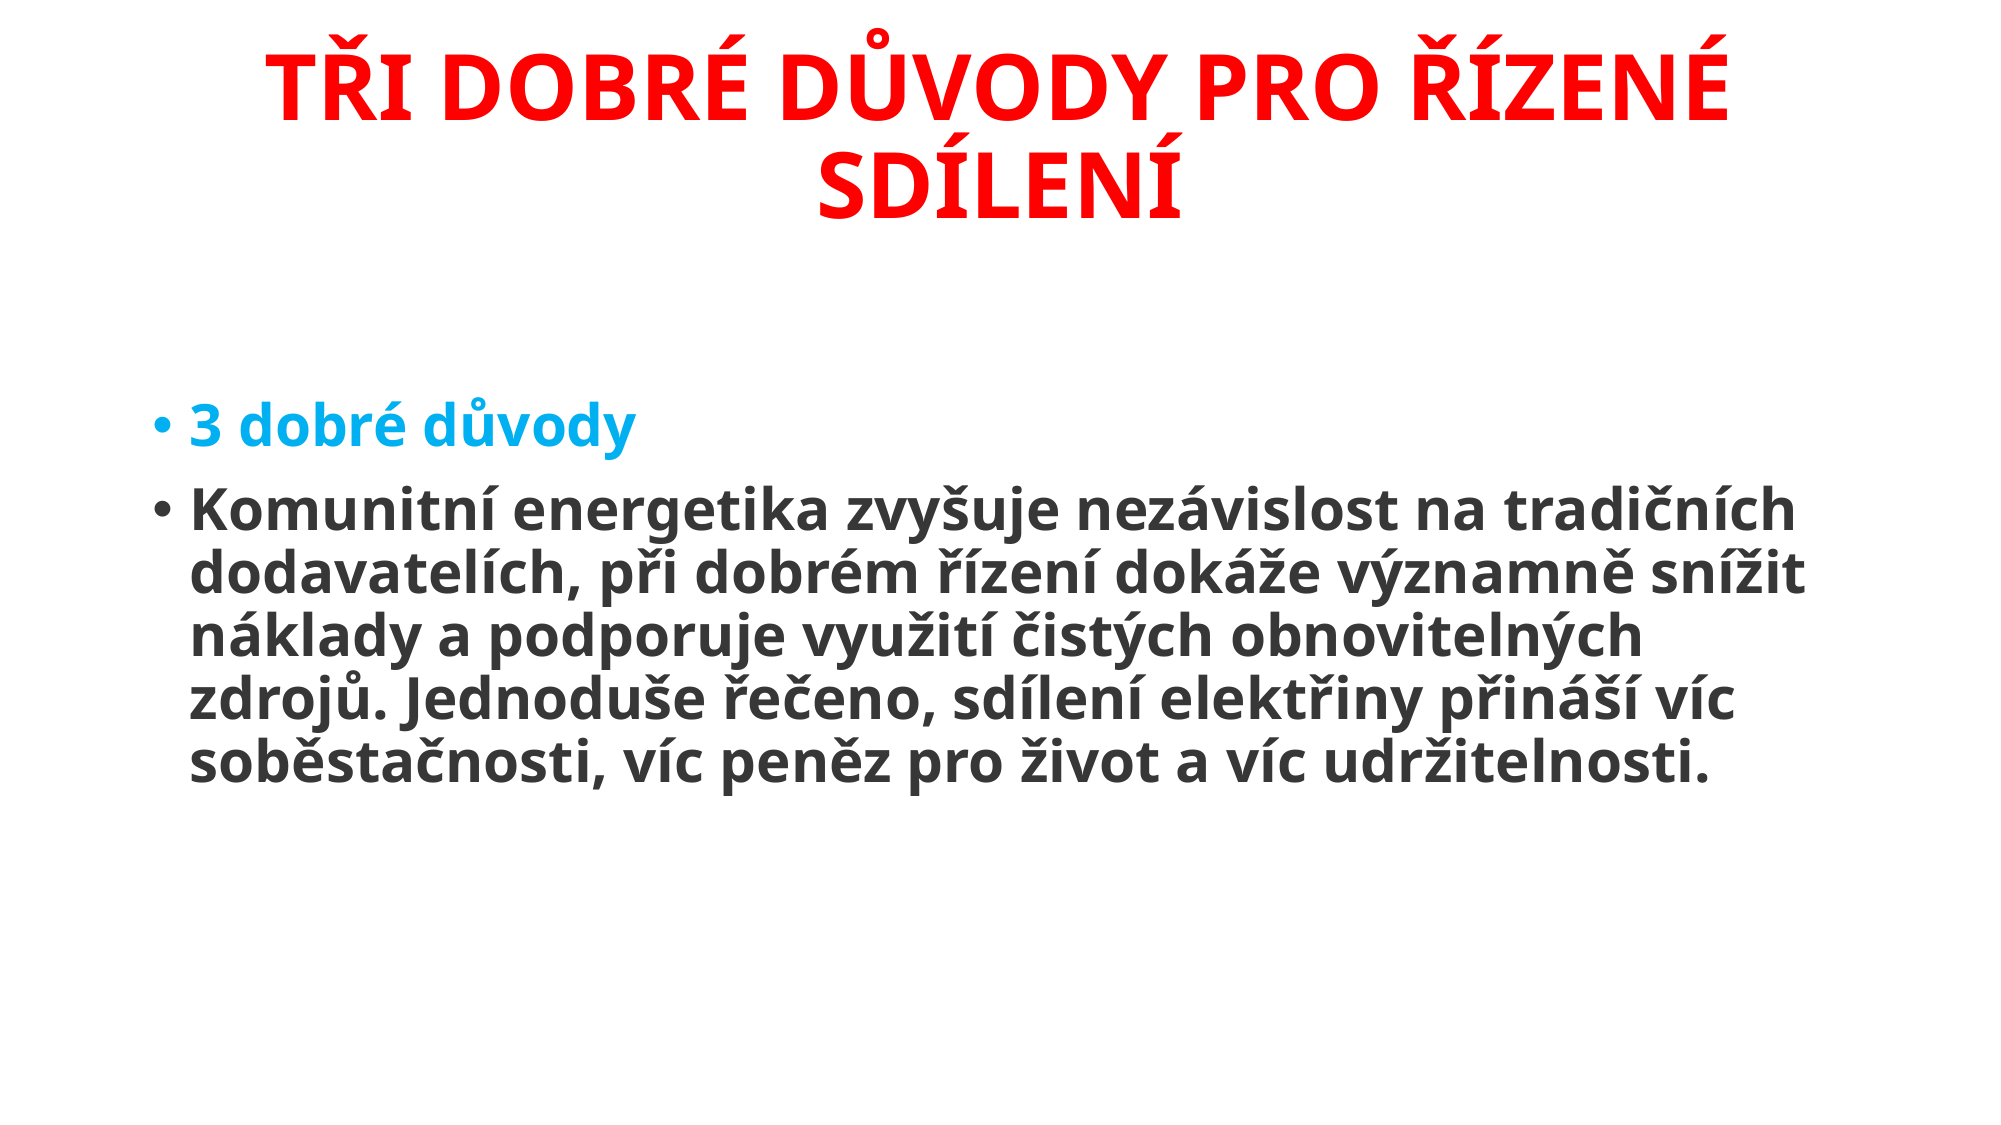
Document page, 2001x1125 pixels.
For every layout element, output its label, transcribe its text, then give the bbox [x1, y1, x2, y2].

list 3 dobré důvody Komunitní energetika zvyšuje nezávislost na tradičních dodavatelích, při dobrém řízení dokáže významně snížit náklady a podporuje využití čistých obnovitelných zdrojů. Jednoduše řečeno, sdílení elektřiny přináší víc soběstačnosti, víc peněz pro život a víc udržitelnosti. [137, 388, 1863, 859]
title TŘI DOBRÉ DŮVODY PRO ŘÍZENÉ SDÍLENÍ [137, 59, 1863, 220]
